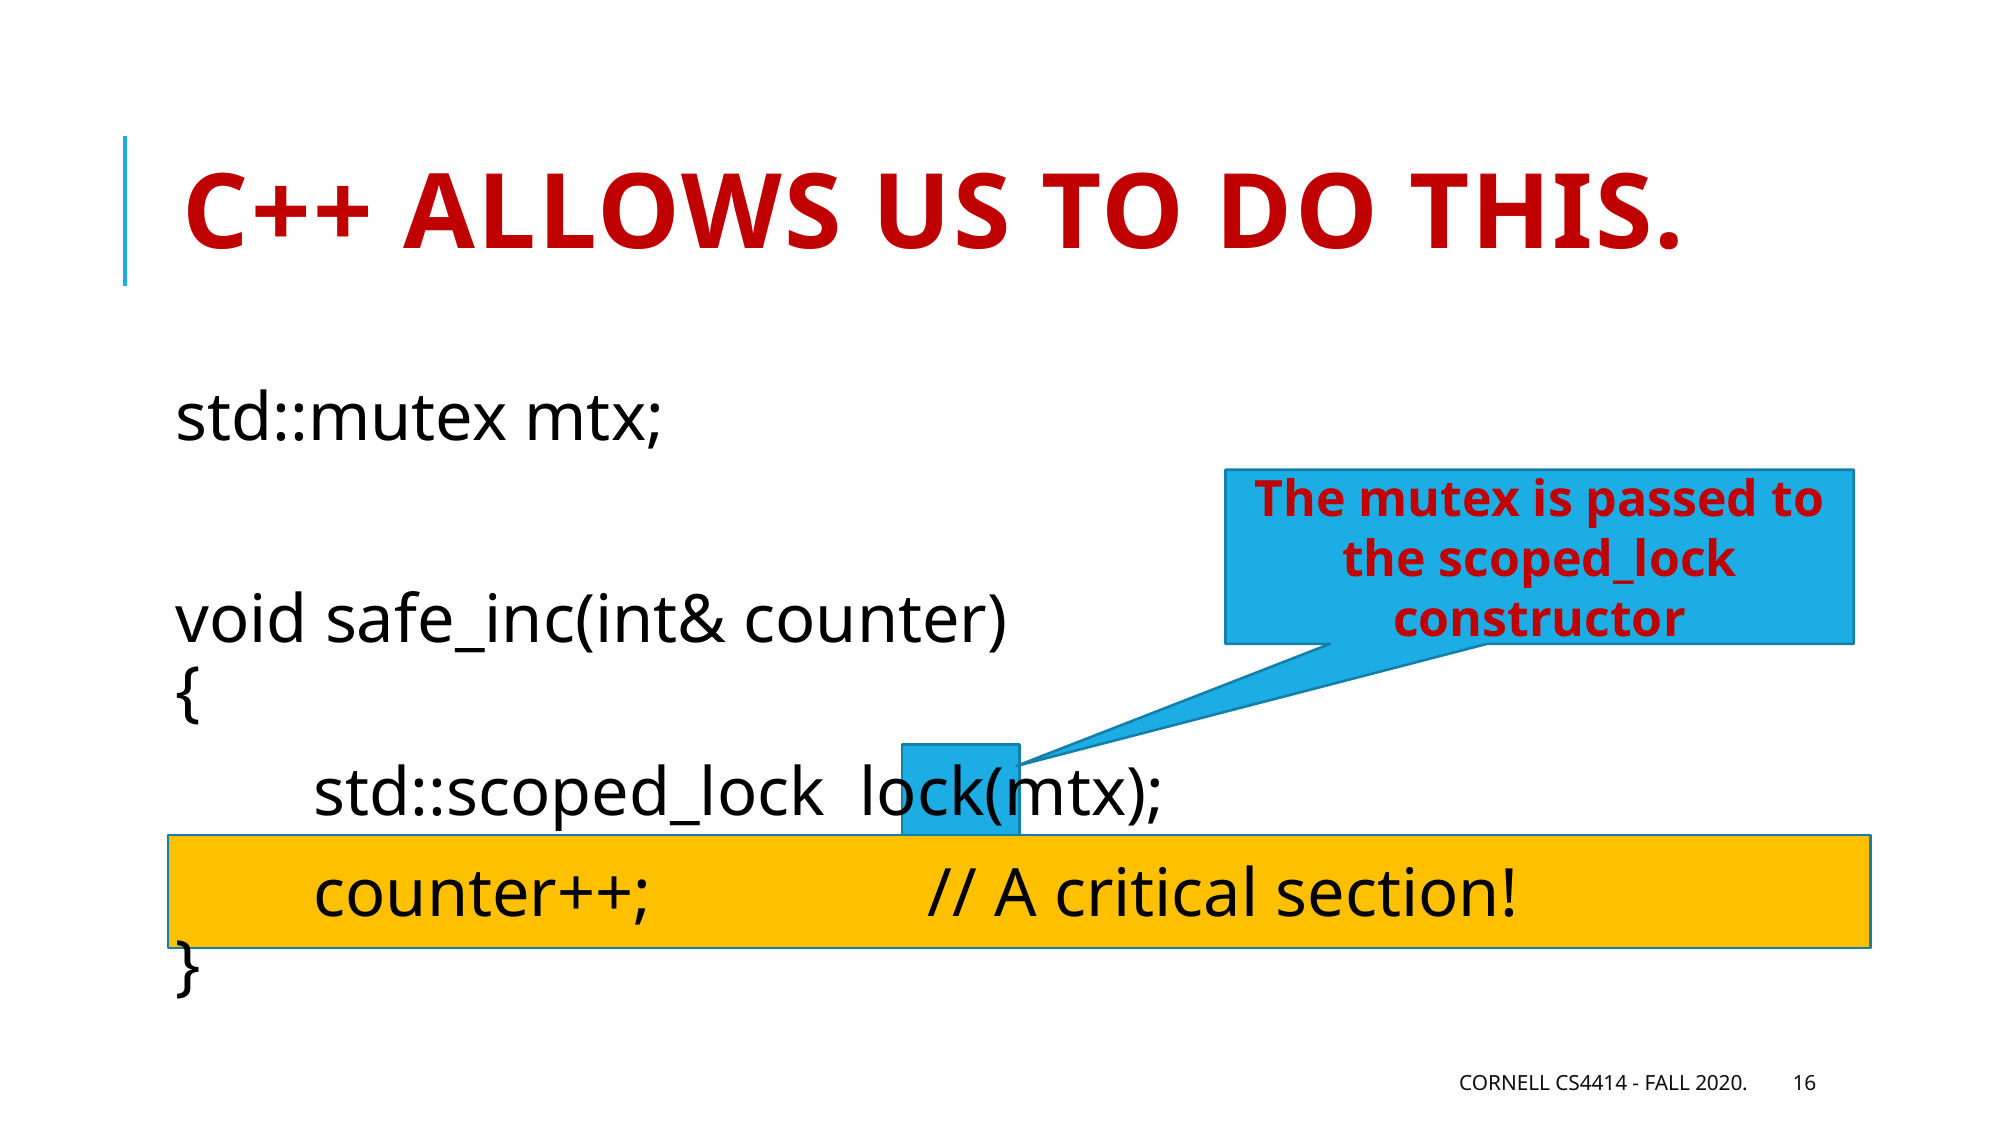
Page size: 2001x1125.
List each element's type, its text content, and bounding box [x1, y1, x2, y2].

list std::mutex mtx; void safe_inc(int& counter) { std::scoped_lock lock(mtx); counter++; // A critical section! } [168, 375, 1914, 1035]
footer Cornell CS4414 - Fall 2020. [794, 1061, 1763, 1107]
text_box The mutex is passed to the scoped_lock constructor [1015, 468, 1856, 768]
title C++ allows us to do this. [168, 96, 1871, 342]
slide_number 16 [1777, 1061, 1938, 1107]
